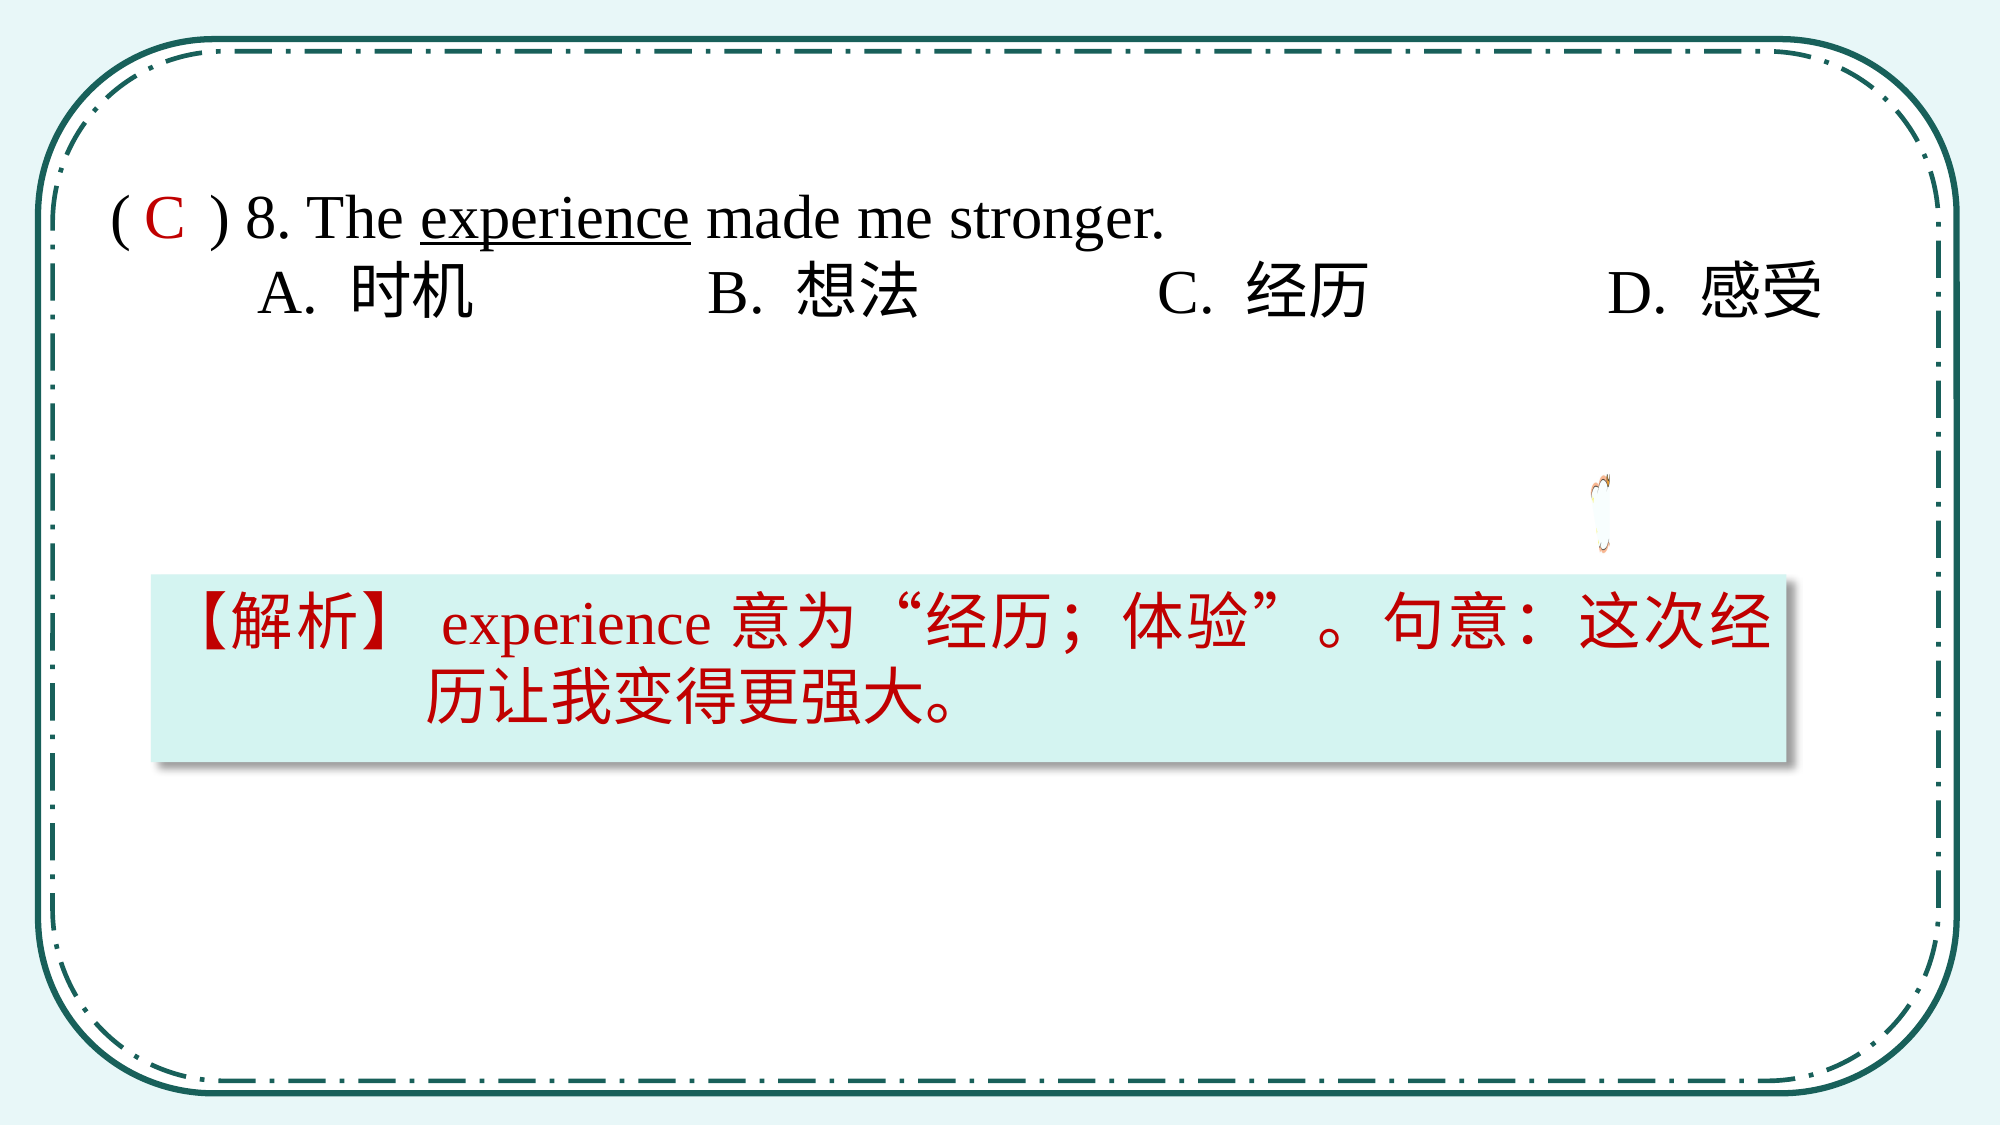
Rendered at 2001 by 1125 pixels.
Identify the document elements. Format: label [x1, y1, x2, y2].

text_box [37, 38, 1958, 1094]
picture [0, 0, 2000, 1125]
